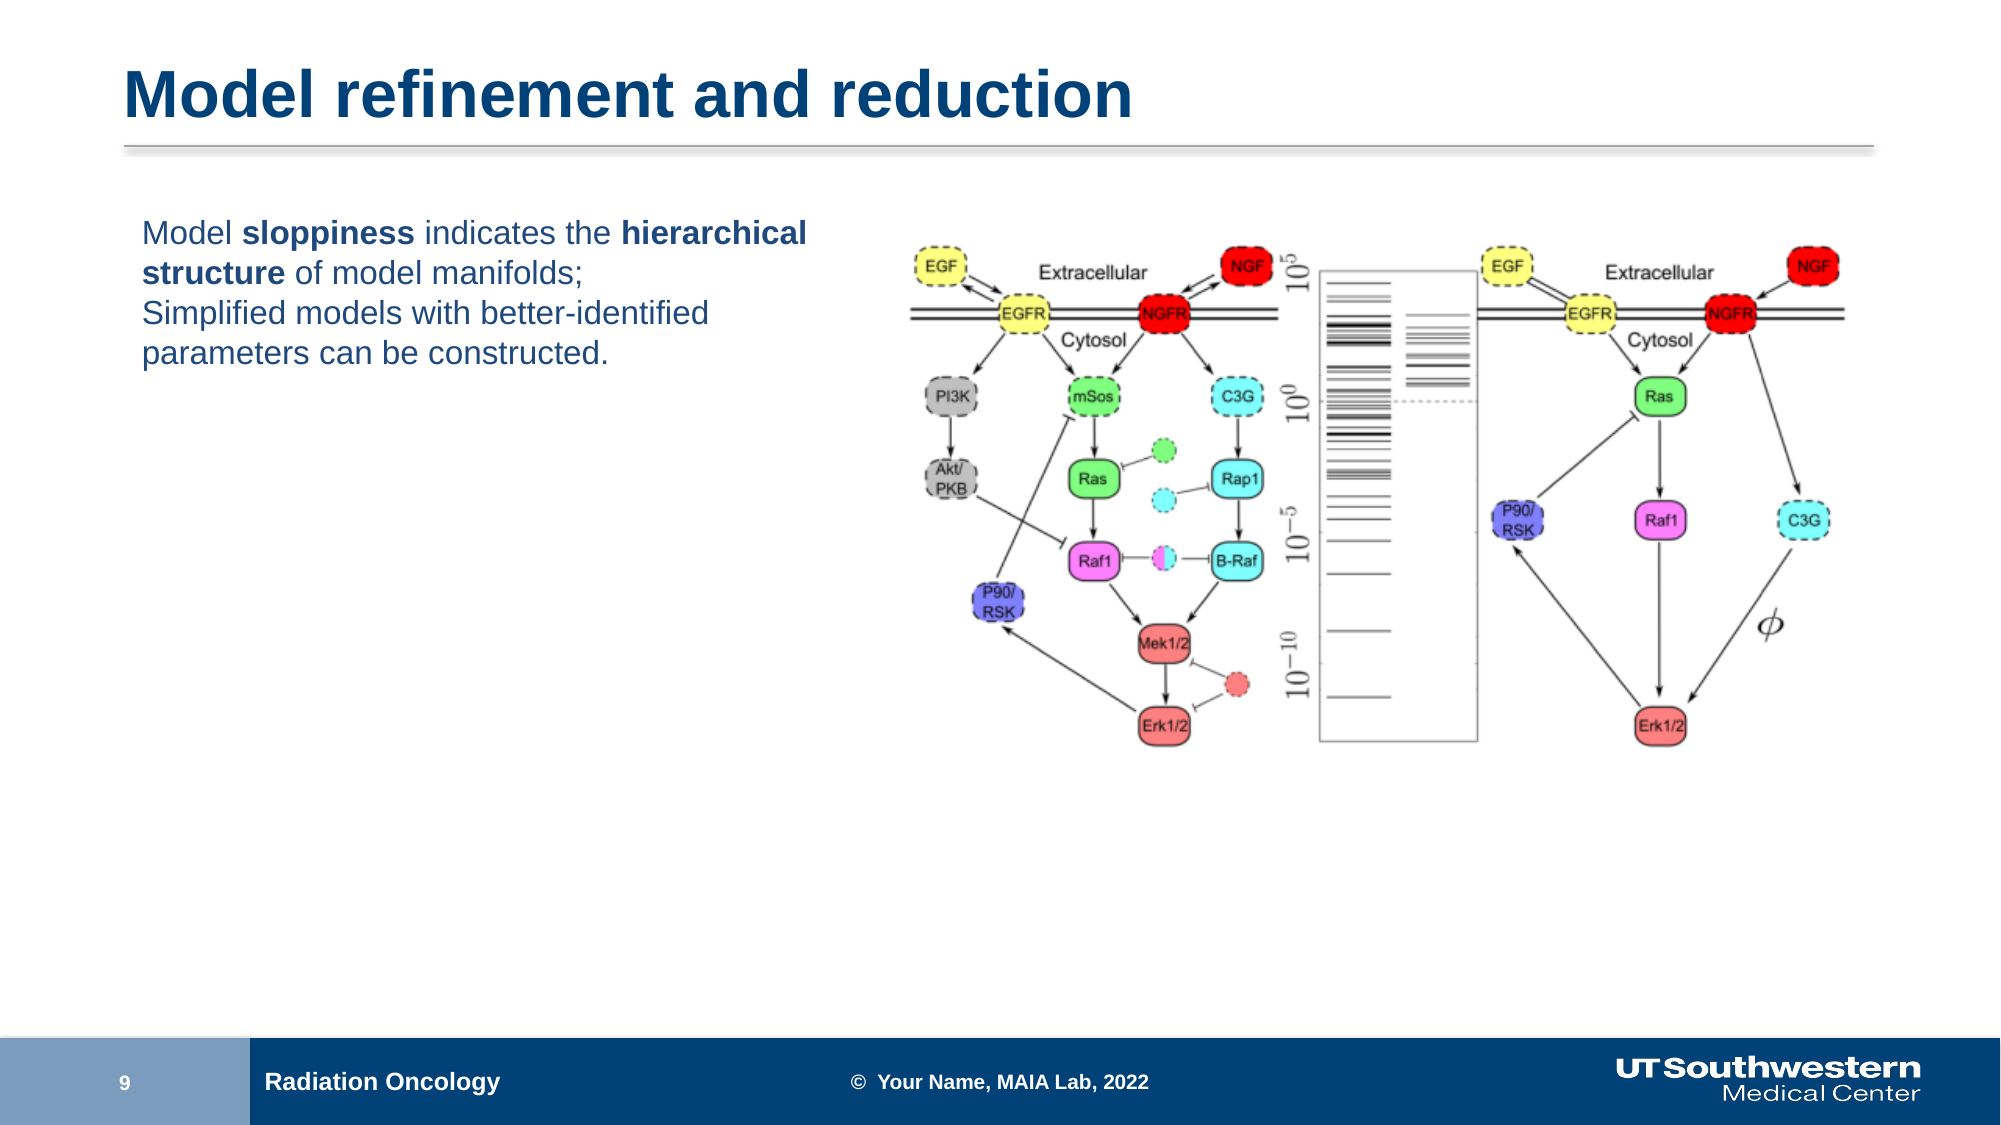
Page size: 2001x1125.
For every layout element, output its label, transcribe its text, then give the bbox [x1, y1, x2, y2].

slide_number 9 [0, 1059, 250, 1105]
picture [1598, 1044, 1939, 1117]
title Model refinement and reduction [124, 37, 1874, 131]
picture [890, 227, 1875, 774]
footer © Your Name, MAIA Lab, 2022 [600, 1051, 1400, 1112]
text_box Model sloppiness indicates the hierarchical structure of model manifolds; Simplified models with better-identified parameters can be constructed. [127, 204, 886, 379]
